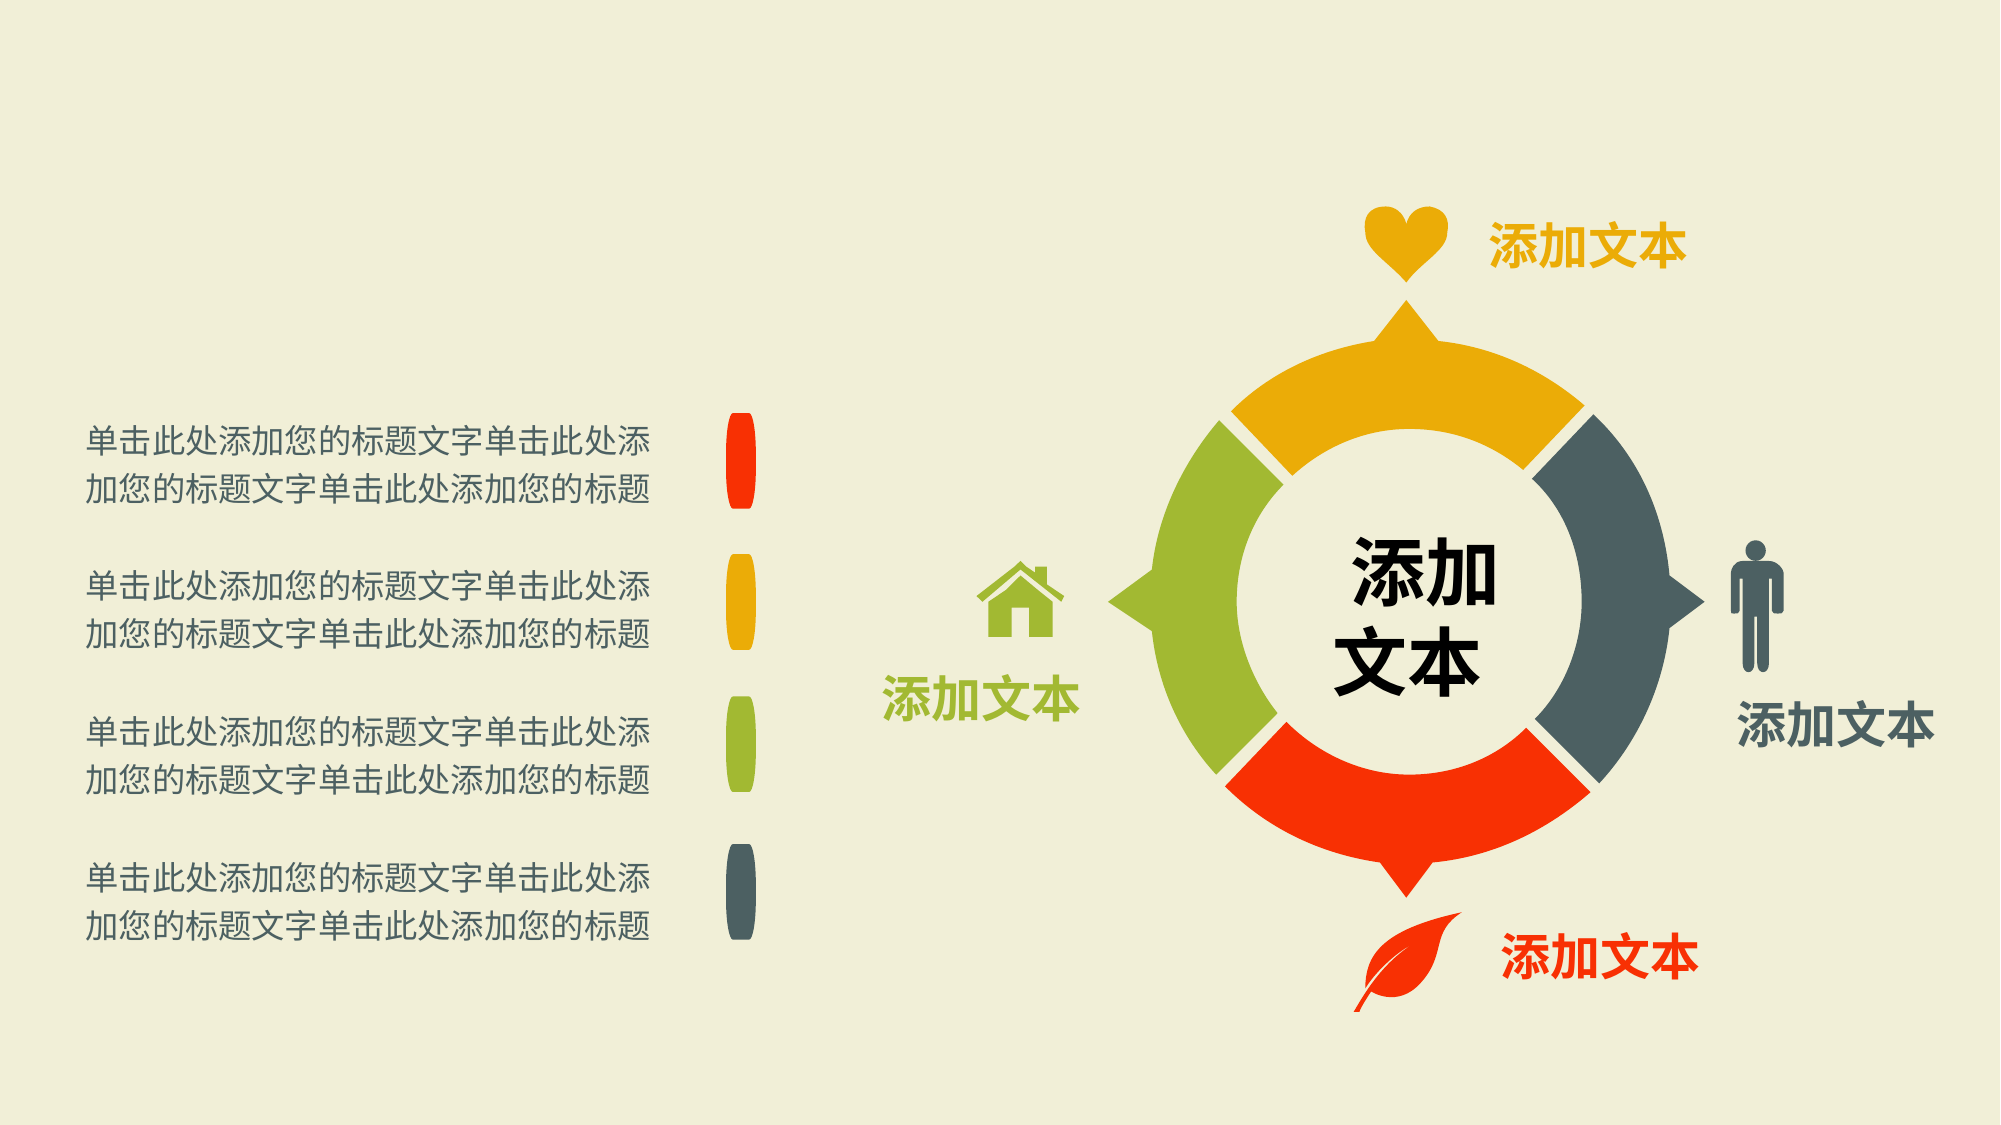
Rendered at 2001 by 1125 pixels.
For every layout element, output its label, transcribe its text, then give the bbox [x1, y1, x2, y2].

text_box 单击此处添加您的标题文字单击此处添加您的标题文字单击此处添加您的标题 [70, 695, 693, 807]
text_box 添加文本 [843, 660, 1125, 736]
text_box [1224, 721, 1591, 898]
text_box [976, 560, 1065, 602]
text_box 添加 文本 [1267, 517, 1549, 713]
text_box [726, 844, 756, 940]
text_box 添加文本 [1461, 918, 1743, 993]
text_box [726, 413, 756, 509]
text_box [988, 575, 1053, 637]
text_box [1353, 912, 1462, 1012]
text_box 添加文本 [1450, 206, 1731, 282]
text_box 单击此处添加您的标题文字单击此处添加您的标题文字单击此处添加您的标题 [70, 550, 693, 661]
text_box 添加文本 [1698, 685, 1980, 761]
text_box [1364, 206, 1448, 283]
text_box [726, 696, 756, 792]
text_box [1745, 540, 1766, 561]
text_box [1230, 299, 1585, 476]
text_box [1531, 414, 1705, 784]
text_box [726, 554, 756, 650]
text_box 单击此处添加您的标题文字单击此处添加您的标题文字单击此处添加您的标题 [70, 404, 693, 516]
text_box [1107, 420, 1284, 775]
text_box 单击此处添加您的标题文字单击此处添加您的标题文字单击此处添加您的标题 [70, 841, 693, 953]
text_box [1730, 560, 1784, 673]
